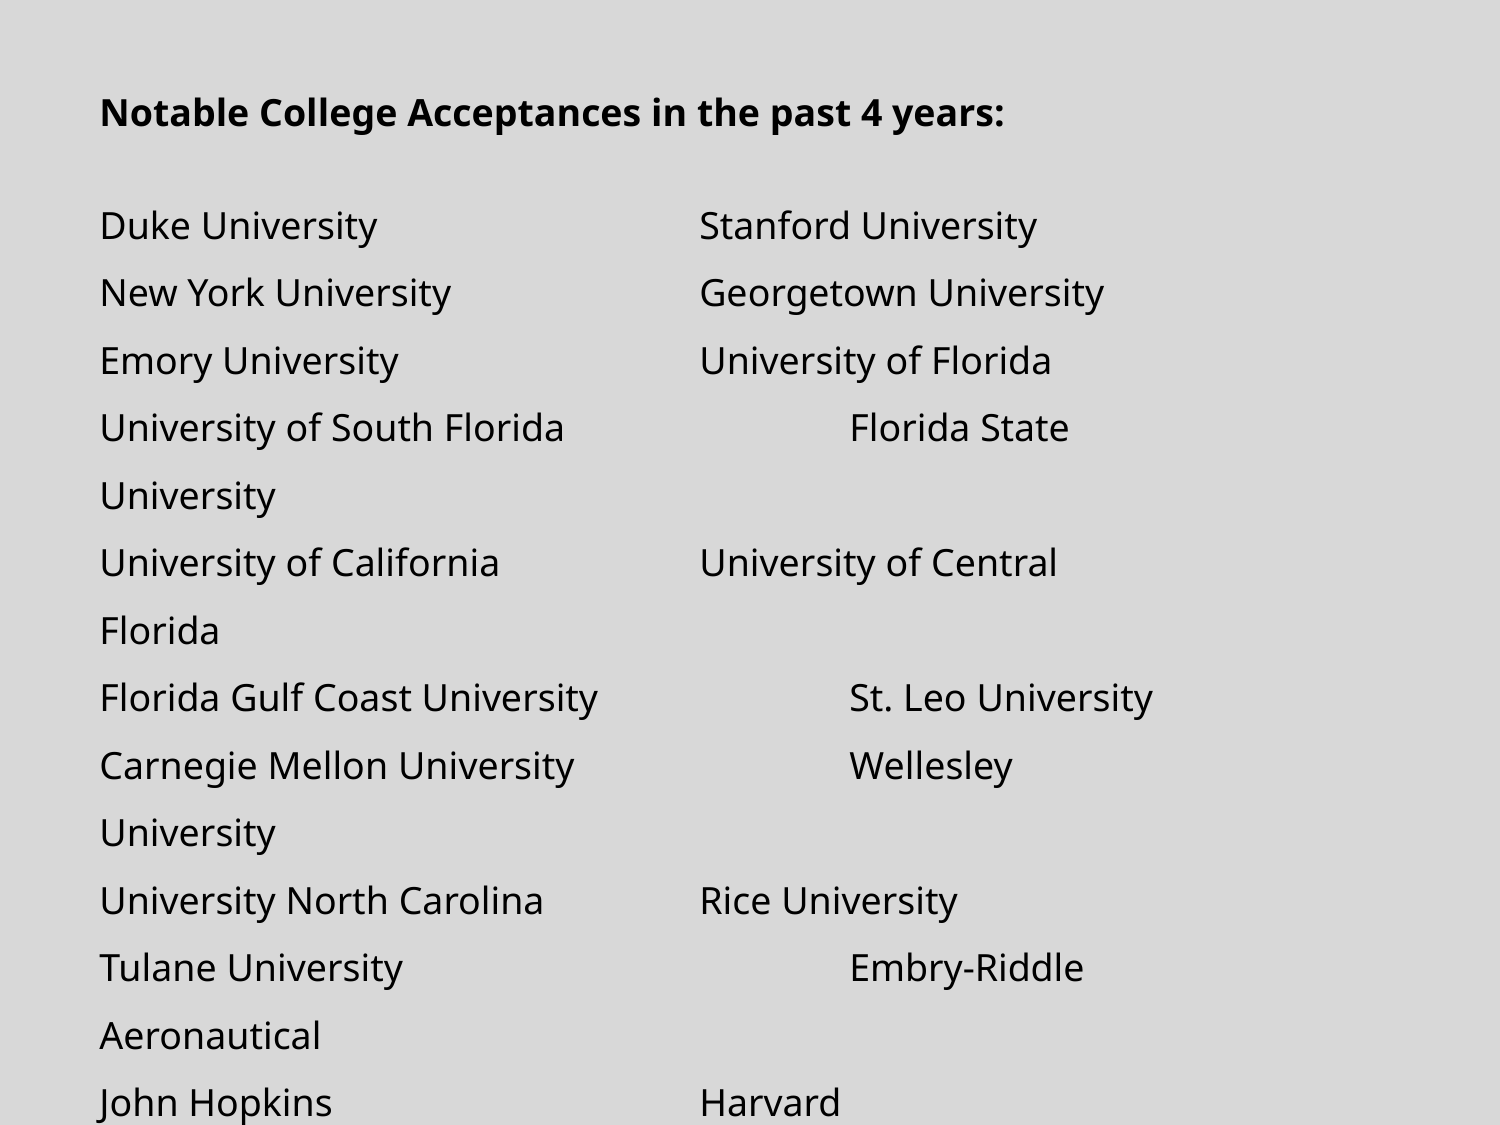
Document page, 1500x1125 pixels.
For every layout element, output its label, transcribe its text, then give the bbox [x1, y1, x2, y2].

text_box Notable College Acceptances in the past 4 years: Duke University Stanford University New York University Georgetown University Emory University University of Florida University of South Florida Florida State University University of California University of Central Florida Florida Gulf Coast University St. Leo University Carnegie Mellon University Wellesley University University North Carolina Rice University Tulane University Embry-Riddle Aeronautical John Hopkins Harvard Georgia Institute of Technology Princeton Brown University Berkeley [84, 81, 1172, 1125]
